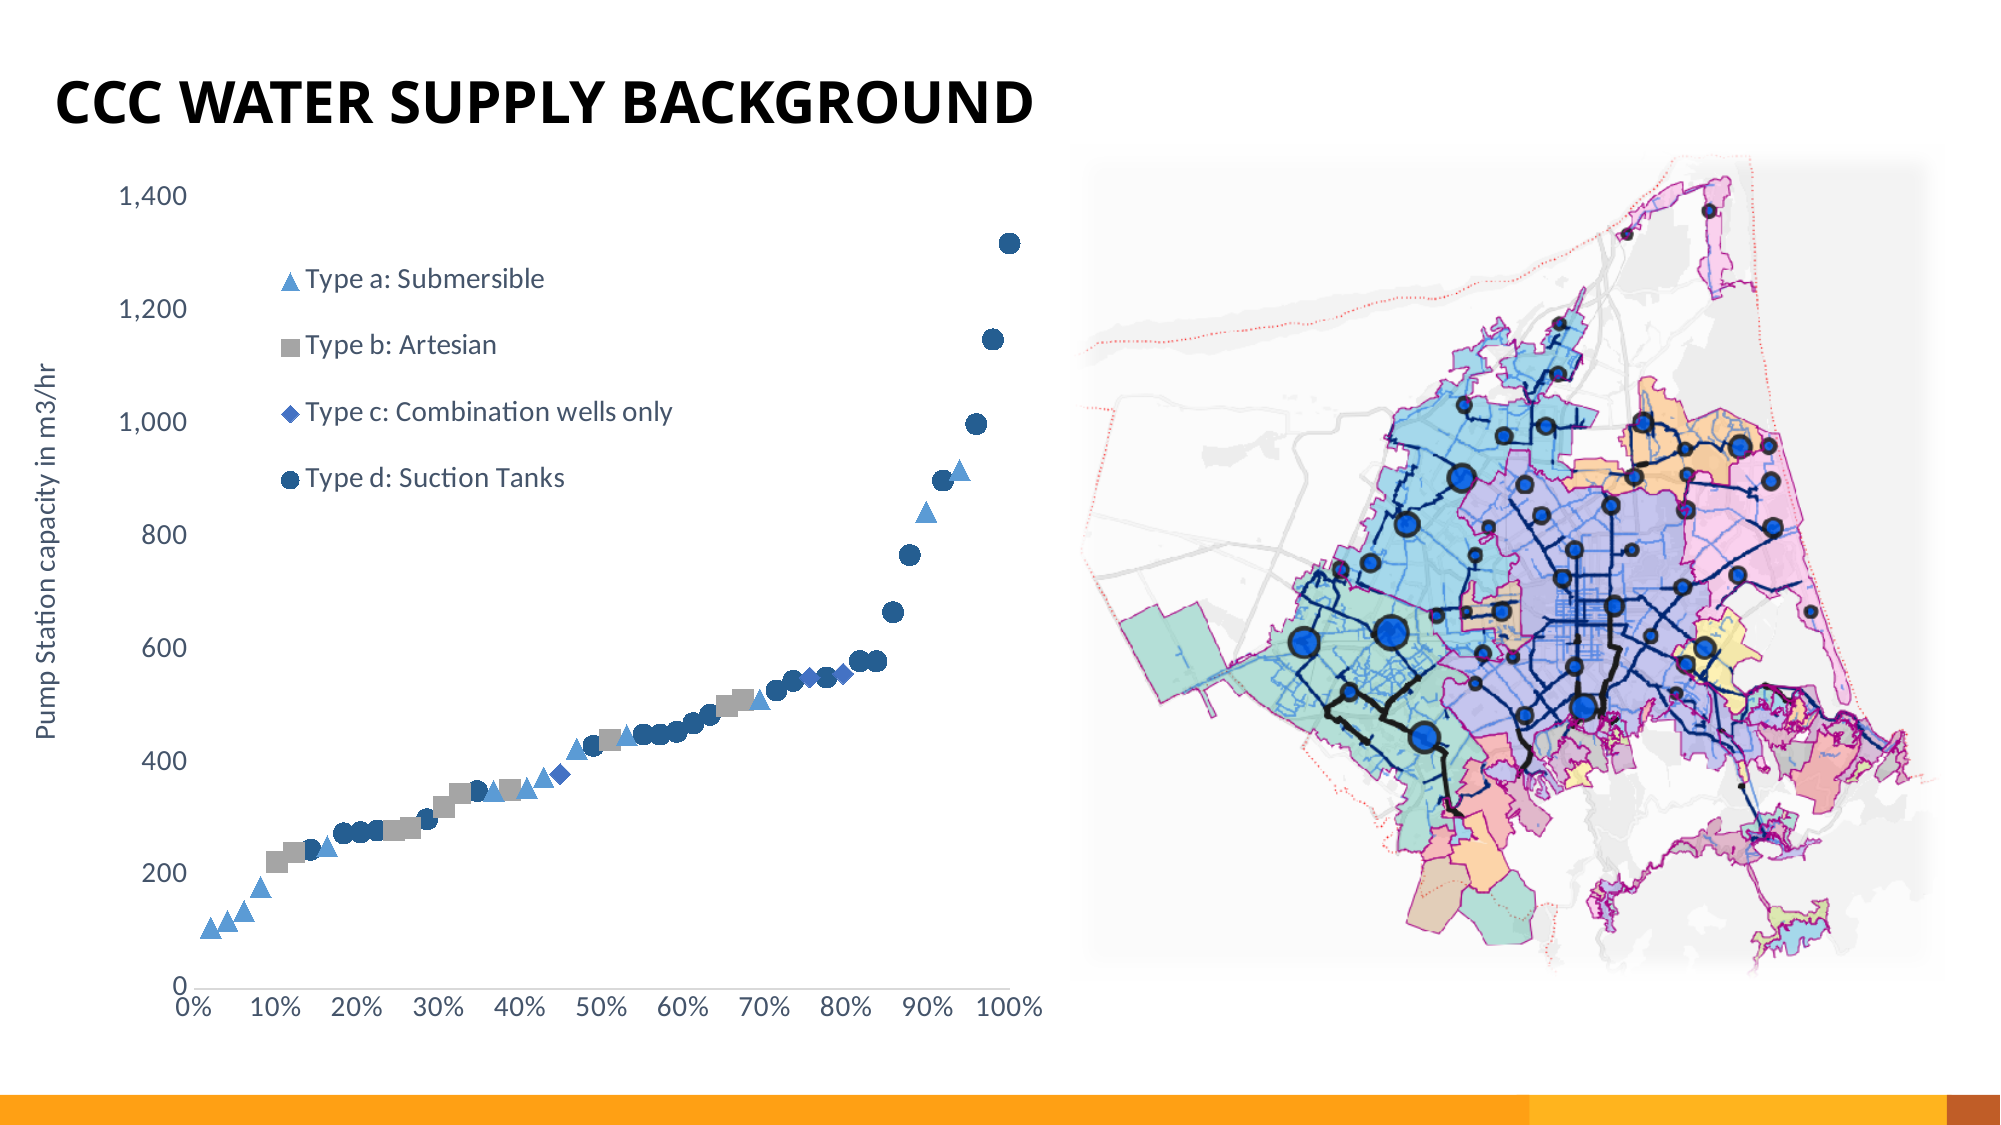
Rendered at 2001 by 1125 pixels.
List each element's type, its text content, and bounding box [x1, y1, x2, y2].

text_box CCC WATER SUPPLY BACKGROUND [54, 52, 1945, 158]
picture [1070, 144, 1945, 981]
chart [15, 174, 1055, 1031]
